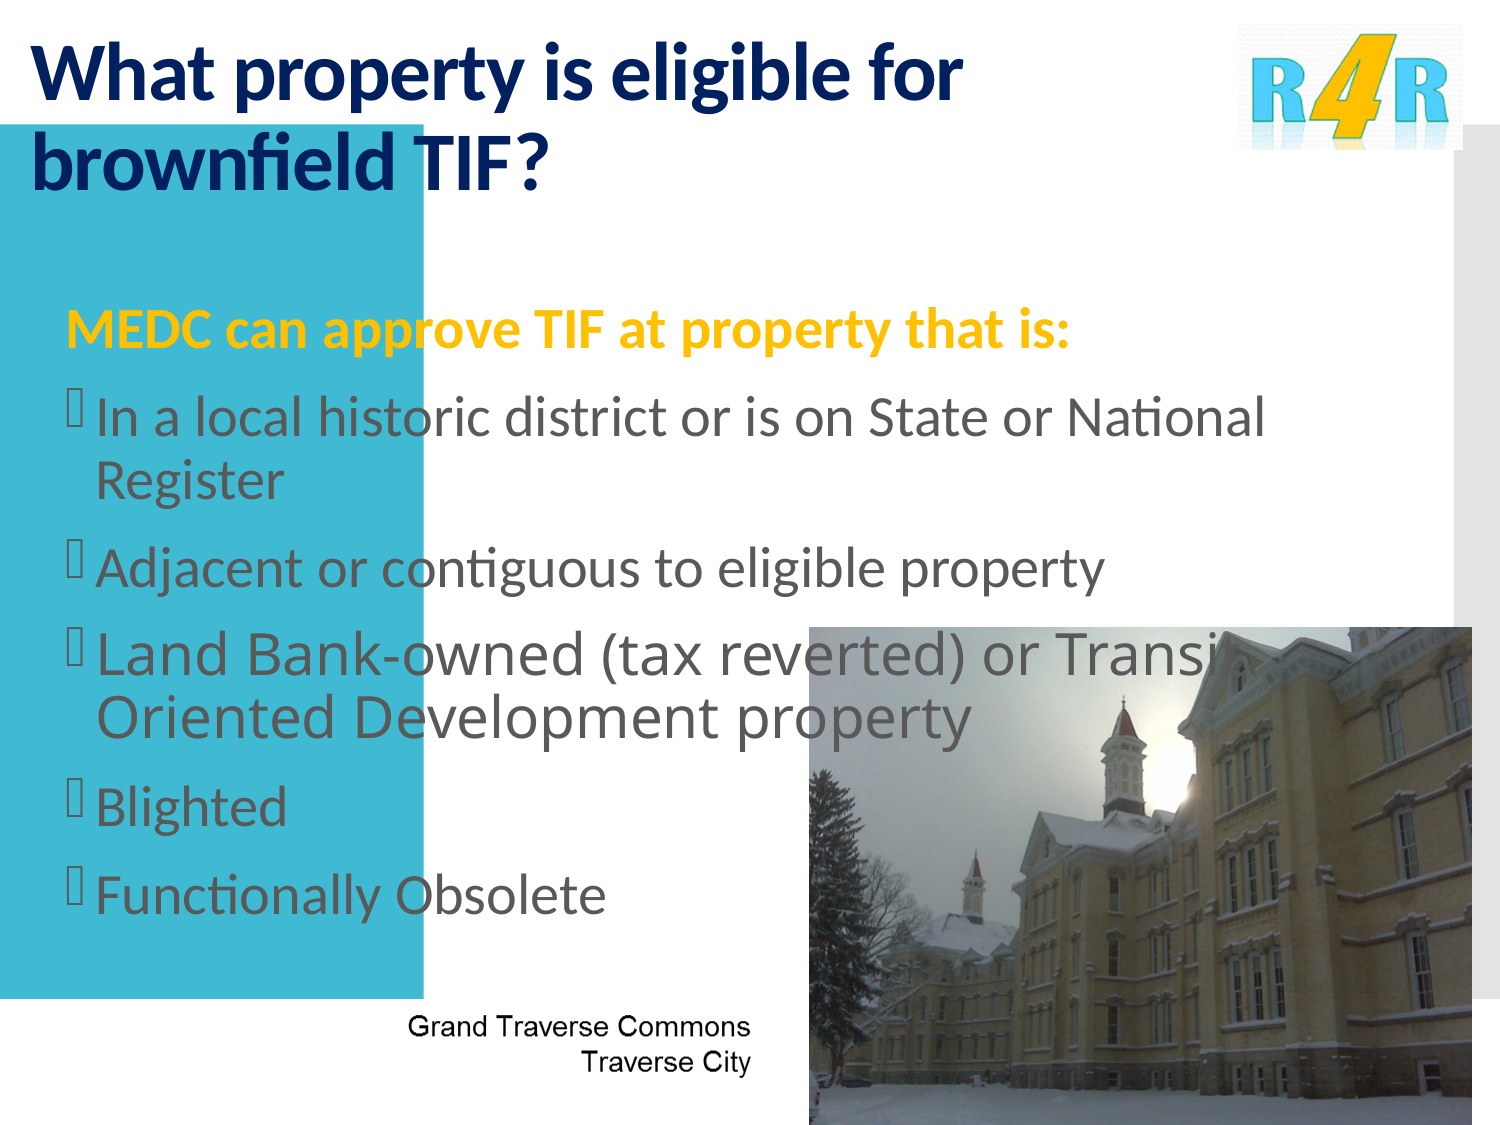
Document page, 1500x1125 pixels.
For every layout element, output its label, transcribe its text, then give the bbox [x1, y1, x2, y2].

list MEDC can approve TIF at property that is: In a local historic district or is on State or National Register Adjacent or contiguous to eligible property Land Bank-owned (tax reverted) or Transit Oriented Development property Blighted Functionally Obsolete [50, 262, 1325, 963]
picture [1239, 24, 1464, 151]
picture [809, 627, 1473, 1125]
picture [374, 998, 775, 1096]
title What property is eligible for brownfield TIF? [15, 75, 1113, 263]
